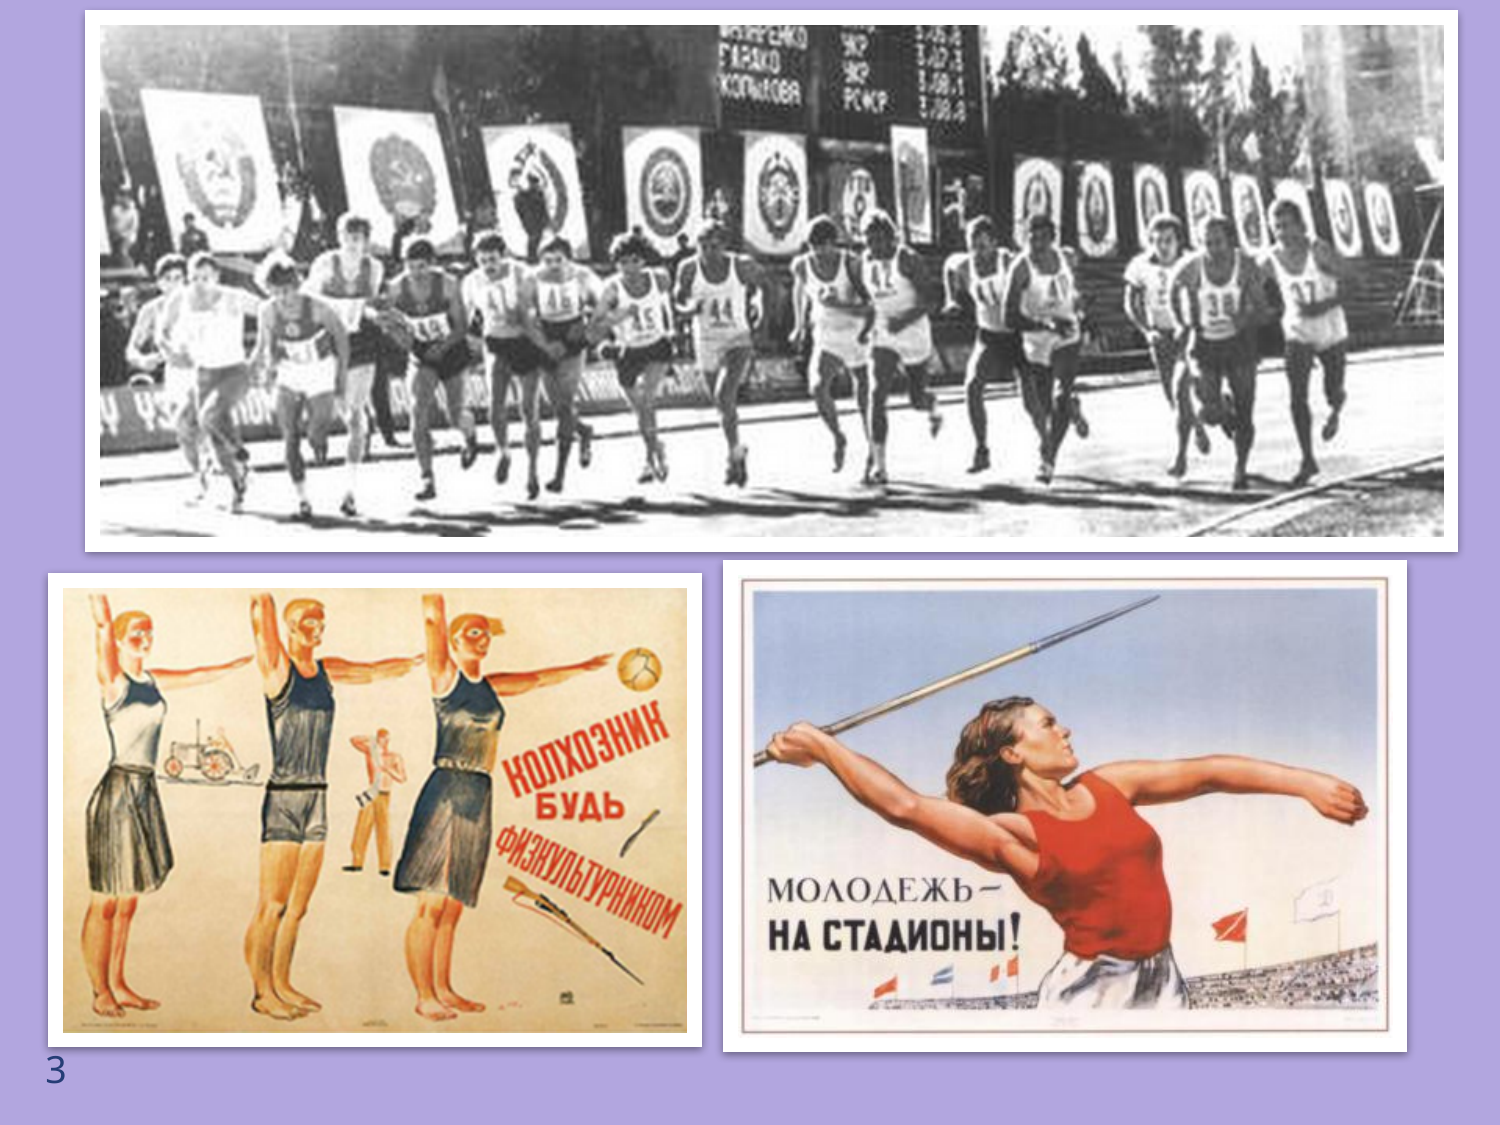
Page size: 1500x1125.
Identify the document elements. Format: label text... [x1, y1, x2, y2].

text_box 3 [23, 1035, 89, 1102]
picture [737, 574, 1393, 1038]
picture [62, 587, 688, 1034]
picture [99, 24, 1444, 538]
